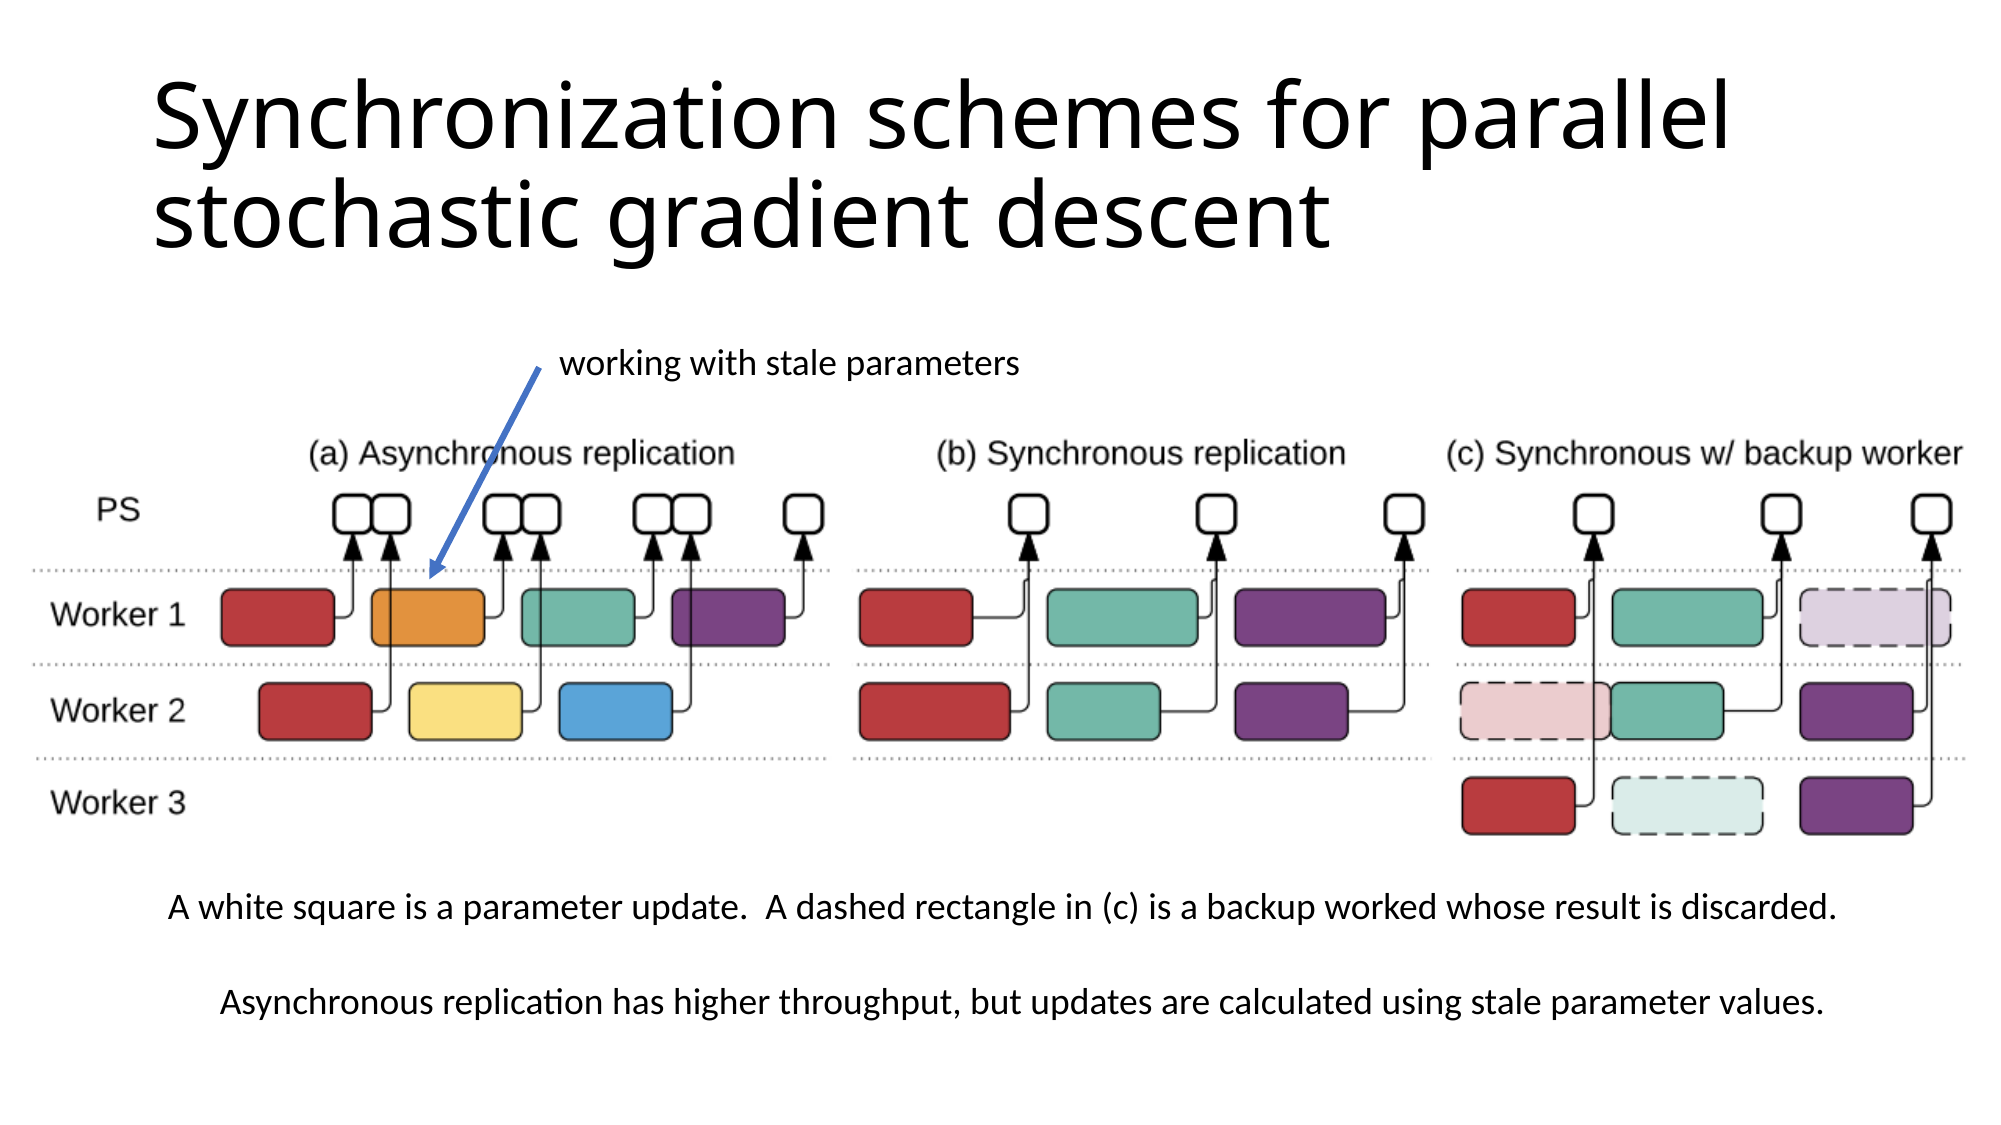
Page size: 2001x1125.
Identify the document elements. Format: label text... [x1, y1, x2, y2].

text_box working with stale parameters [544, 330, 1036, 391]
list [7, 414, 2000, 875]
title Synchronization schemes for parallel stochastic gradient descent [137, 59, 1863, 278]
text_box Asynchronous replication has higher throughput, but updates are calculated using stale parameter values. [205, 969, 1842, 1030]
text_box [429, 367, 540, 580]
text_box A white square is a parameter update. A dashed rectangle in (c) is a backup worked whose result is discarded. [153, 875, 1855, 935]
